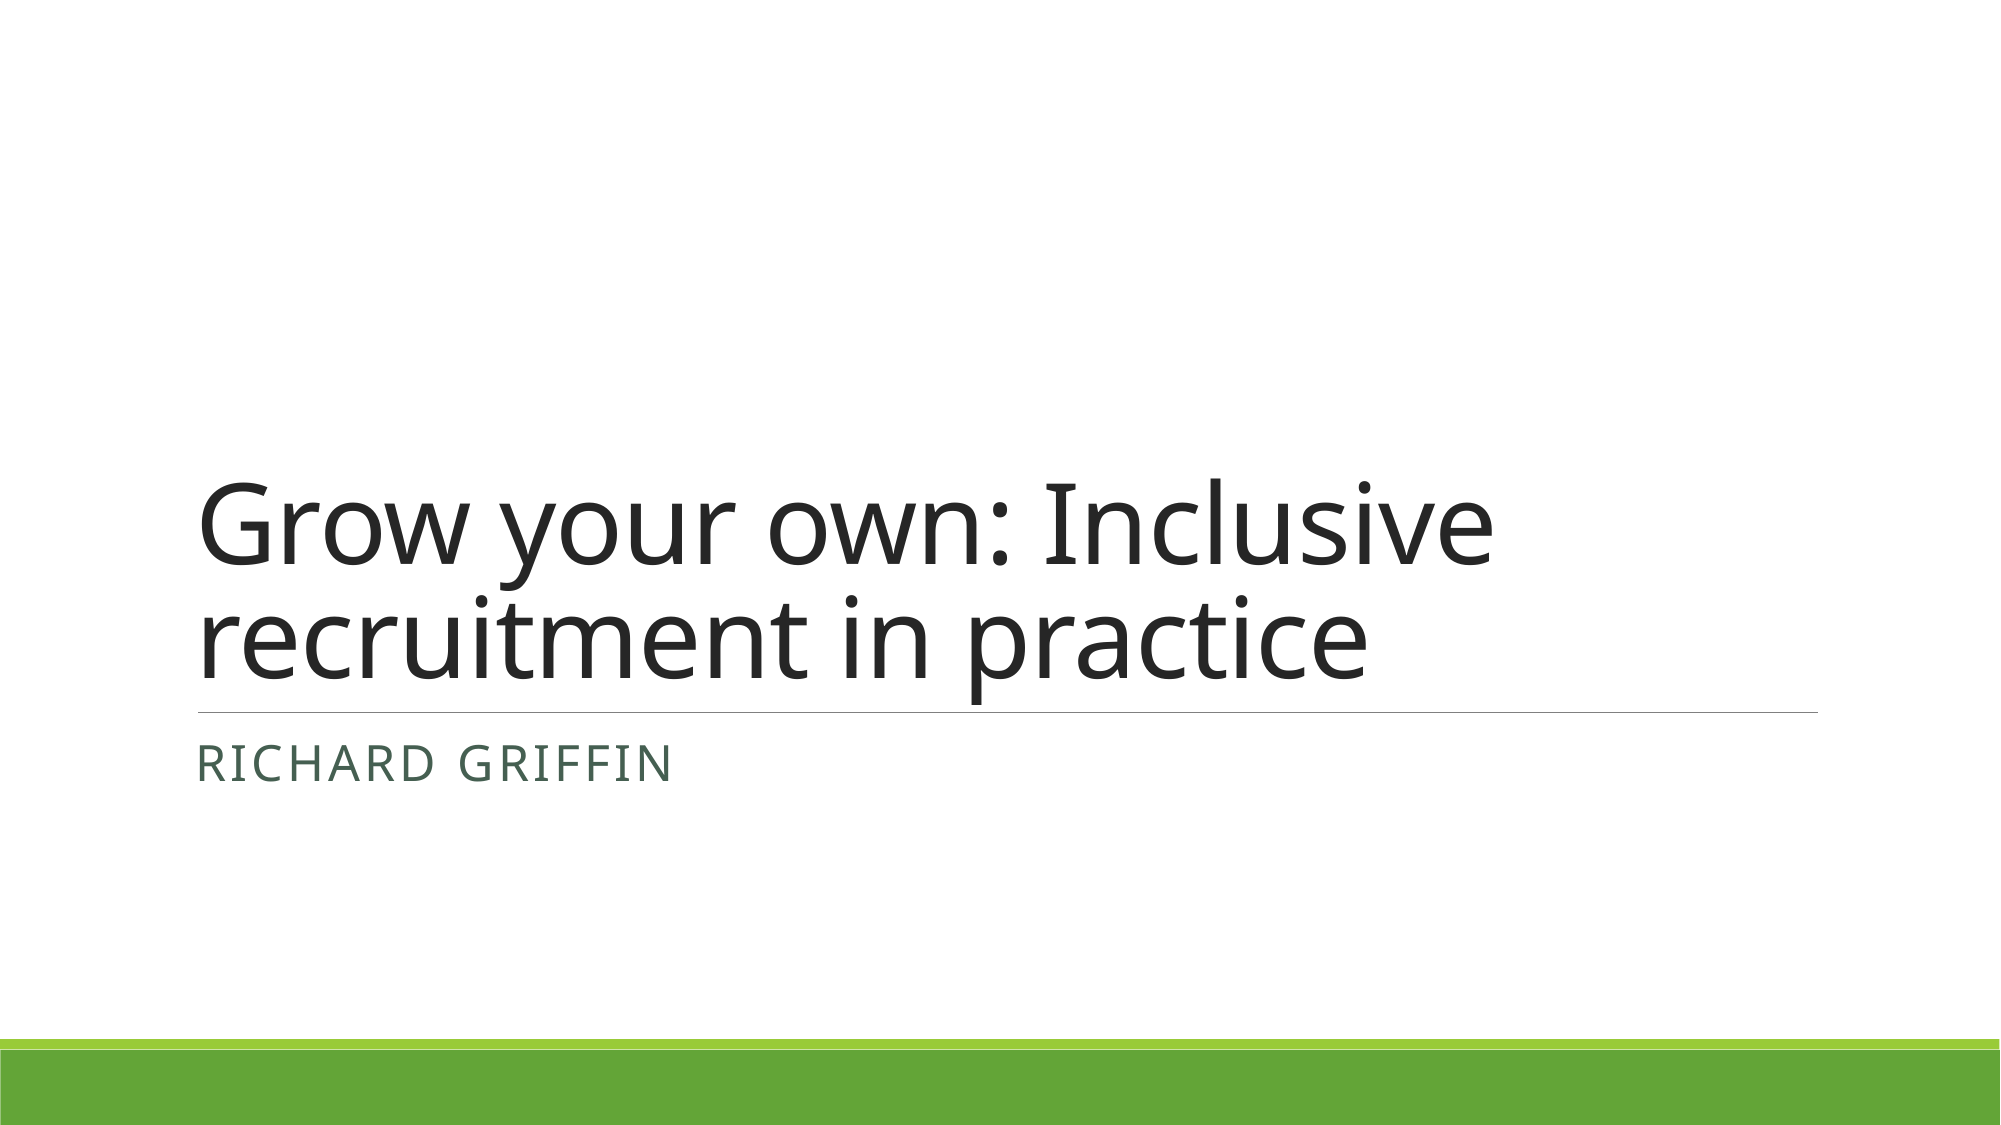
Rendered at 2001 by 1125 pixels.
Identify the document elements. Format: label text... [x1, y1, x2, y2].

subtitle Richard Griffin [180, 730, 1831, 919]
title Grow your own: Inclusive recruitment in practice [180, 124, 1830, 710]
